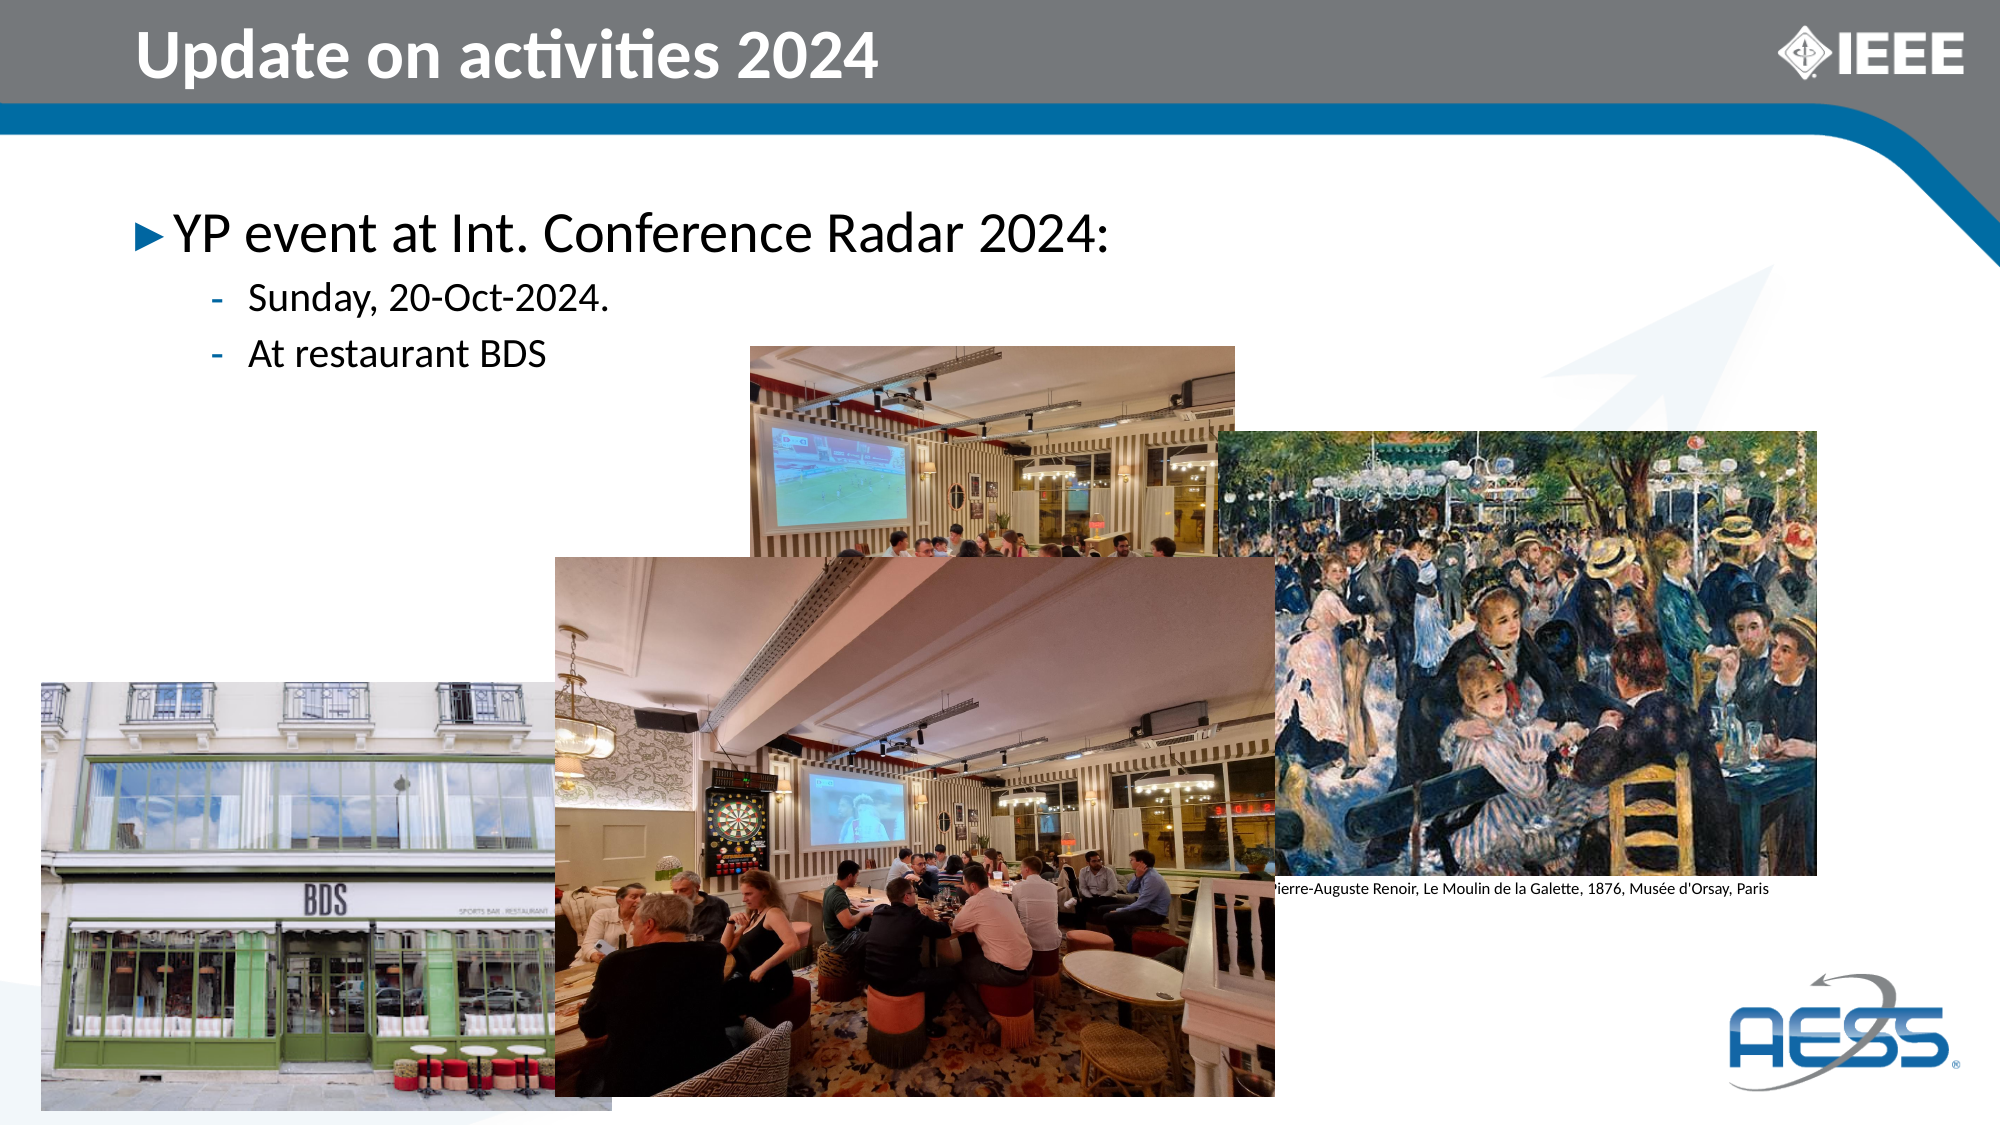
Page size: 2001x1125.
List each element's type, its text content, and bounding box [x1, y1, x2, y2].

picture [0, 135, 2000, 1125]
list YP event at Int. Conference Radar 2024: Sunday, 20-Oct-2024. At restaurant BDS [120, 195, 1863, 1014]
text_box Pierre-Auguste Renoir, Le Moulin de la Galette, 1876, Musée d'Orsay, Paris [1279, 884, 1817, 907]
picture [0, 0, 2000, 221]
title Update on activities 2024 [120, 9, 1846, 90]
